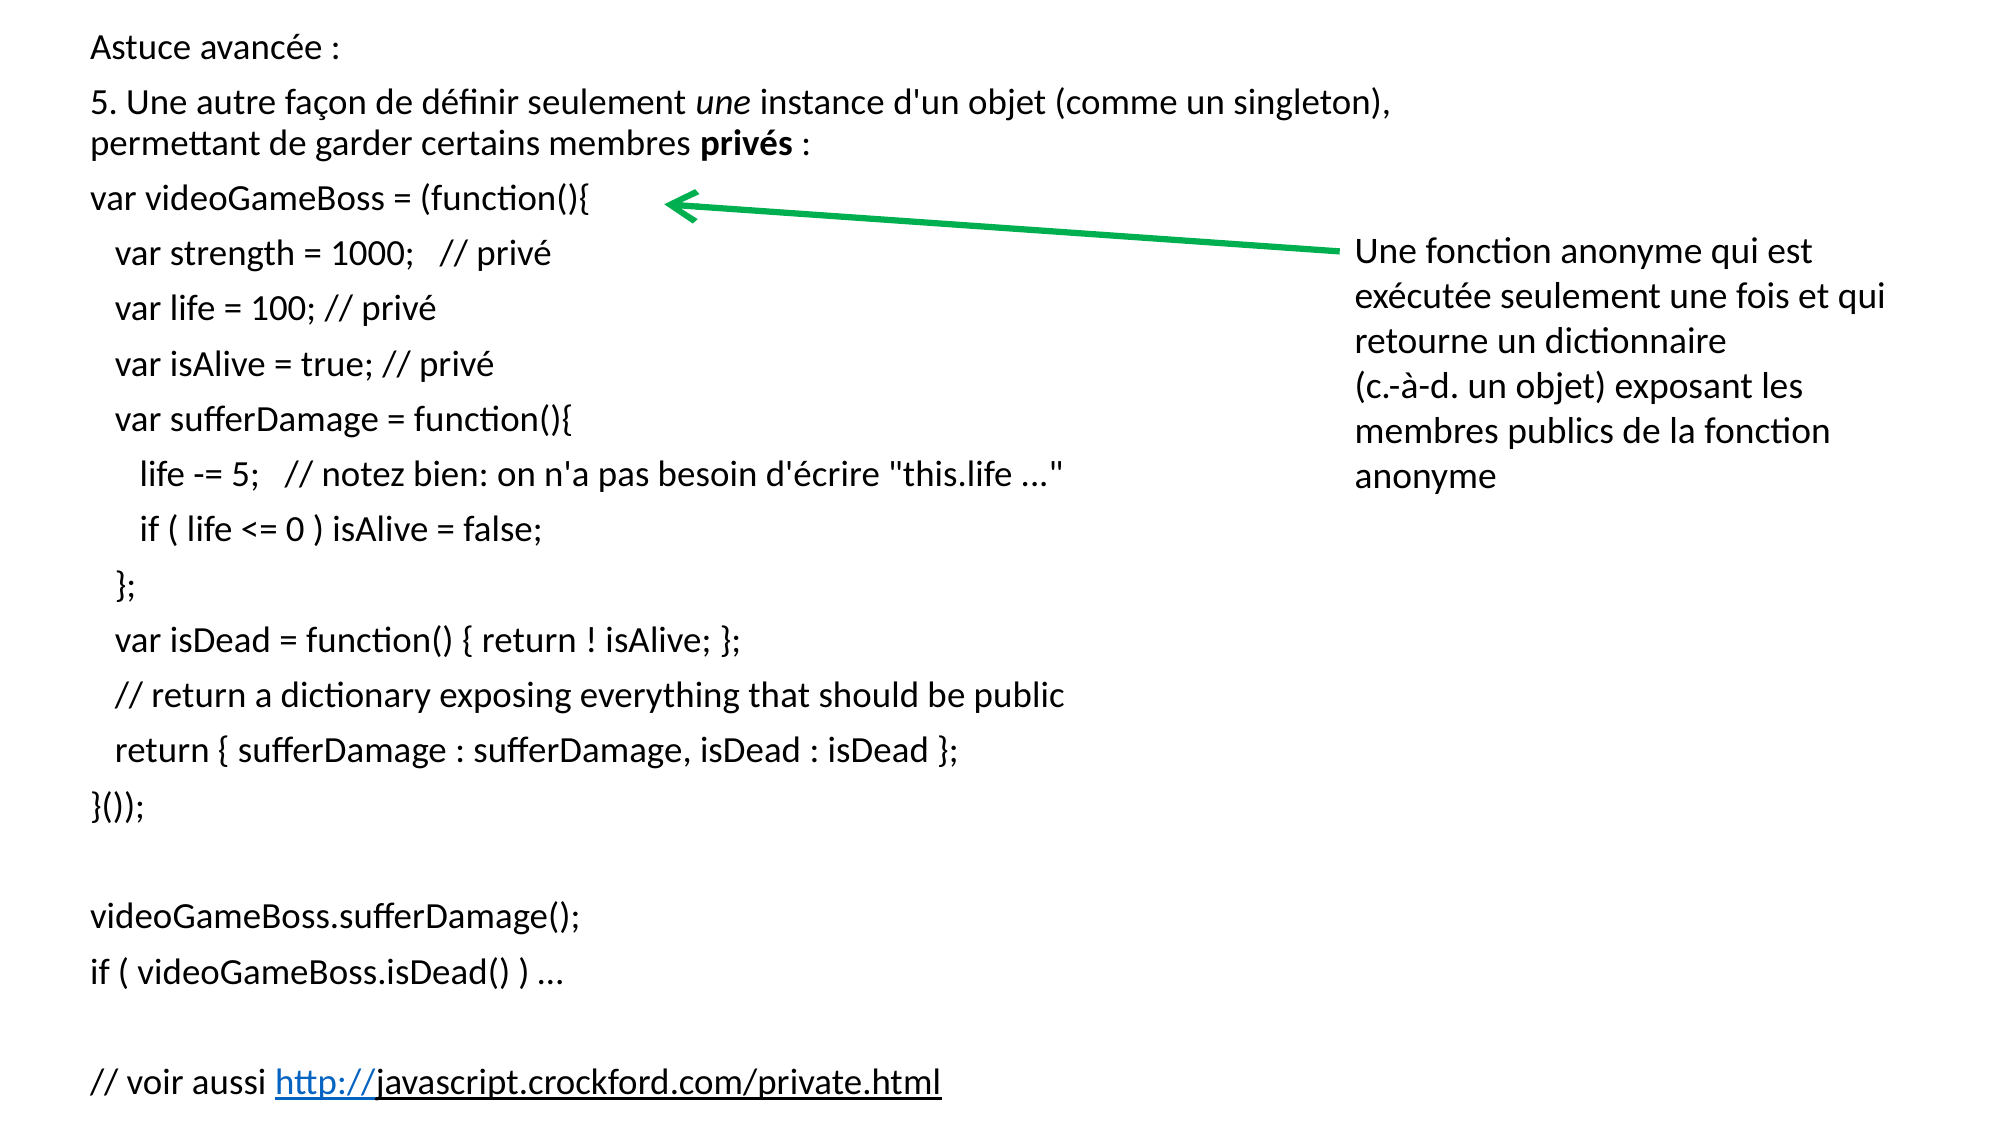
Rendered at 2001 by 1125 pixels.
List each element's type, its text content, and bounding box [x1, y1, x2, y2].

list Astuce avancée : 5. Une autre façon de définir seulement une instance d'un objet (comme un singleton), permettant de garder certains membres privés : var videoGameBoss = (function(){ var strength = 1000; // privé var life = 100; // privé var isAlive = true; // privé var sufferDamage = function(){ life -= 5; // notez bien: on n'a pas besoin d'écrire "this.life ..." if ( life <= 0 ) isAlive = false; }; var isDead = function() { return ! isAlive; }; // return a dictionary exposing everything that should be public return { sufferDamage : sufferDamage, isDead : isDead }; }()); videoGameBoss.sufferDamage(); if ( videoGameBoss.isDead() ) … // voir aussi http://javascript.crockford.com/private.html [75, 20, 1925, 1125]
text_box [664, 204, 1340, 252]
text_box Une fonction anonyme qui est exécutée seulement une fois et qui retourne un dictionnaire (c.-à-d. un objet) exposant les membres publics de la fonction anonyme [1339, 218, 1925, 504]
